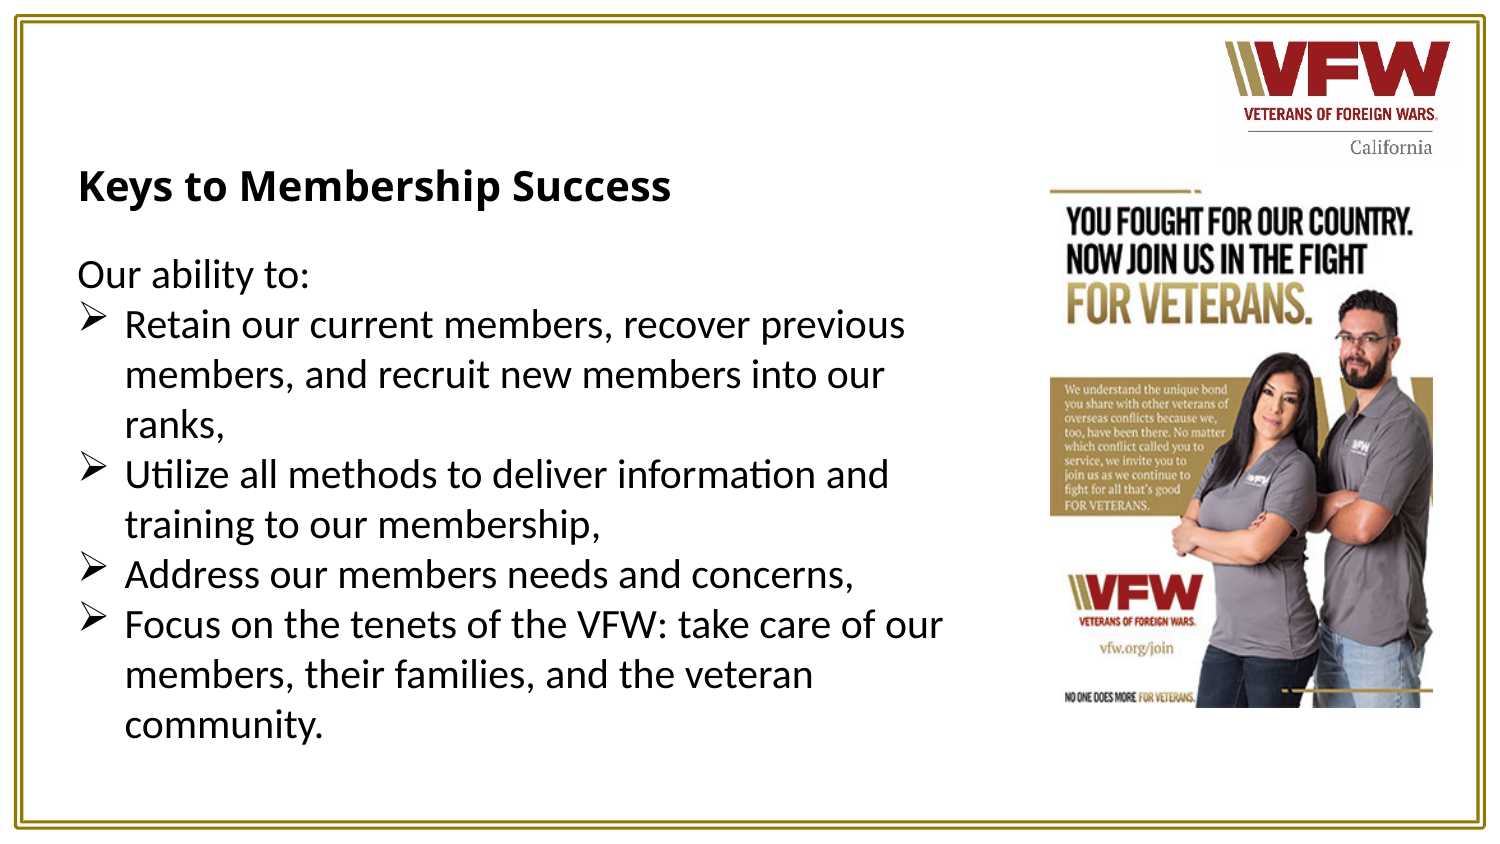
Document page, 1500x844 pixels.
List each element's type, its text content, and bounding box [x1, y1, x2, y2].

picture [1217, 34, 1457, 161]
list Our ability to: Retain our current members, recover previous members, and recruit new members into our ranks, Utilize all methods to deliver information and training to our membership, Address our members needs and concerns, Focus on the tenets of the VFW: take care of our members, their families, and the veteran community. [77, 256, 988, 793]
picture [1049, 171, 1433, 709]
title Keys to Membership Success [77, 159, 1000, 256]
